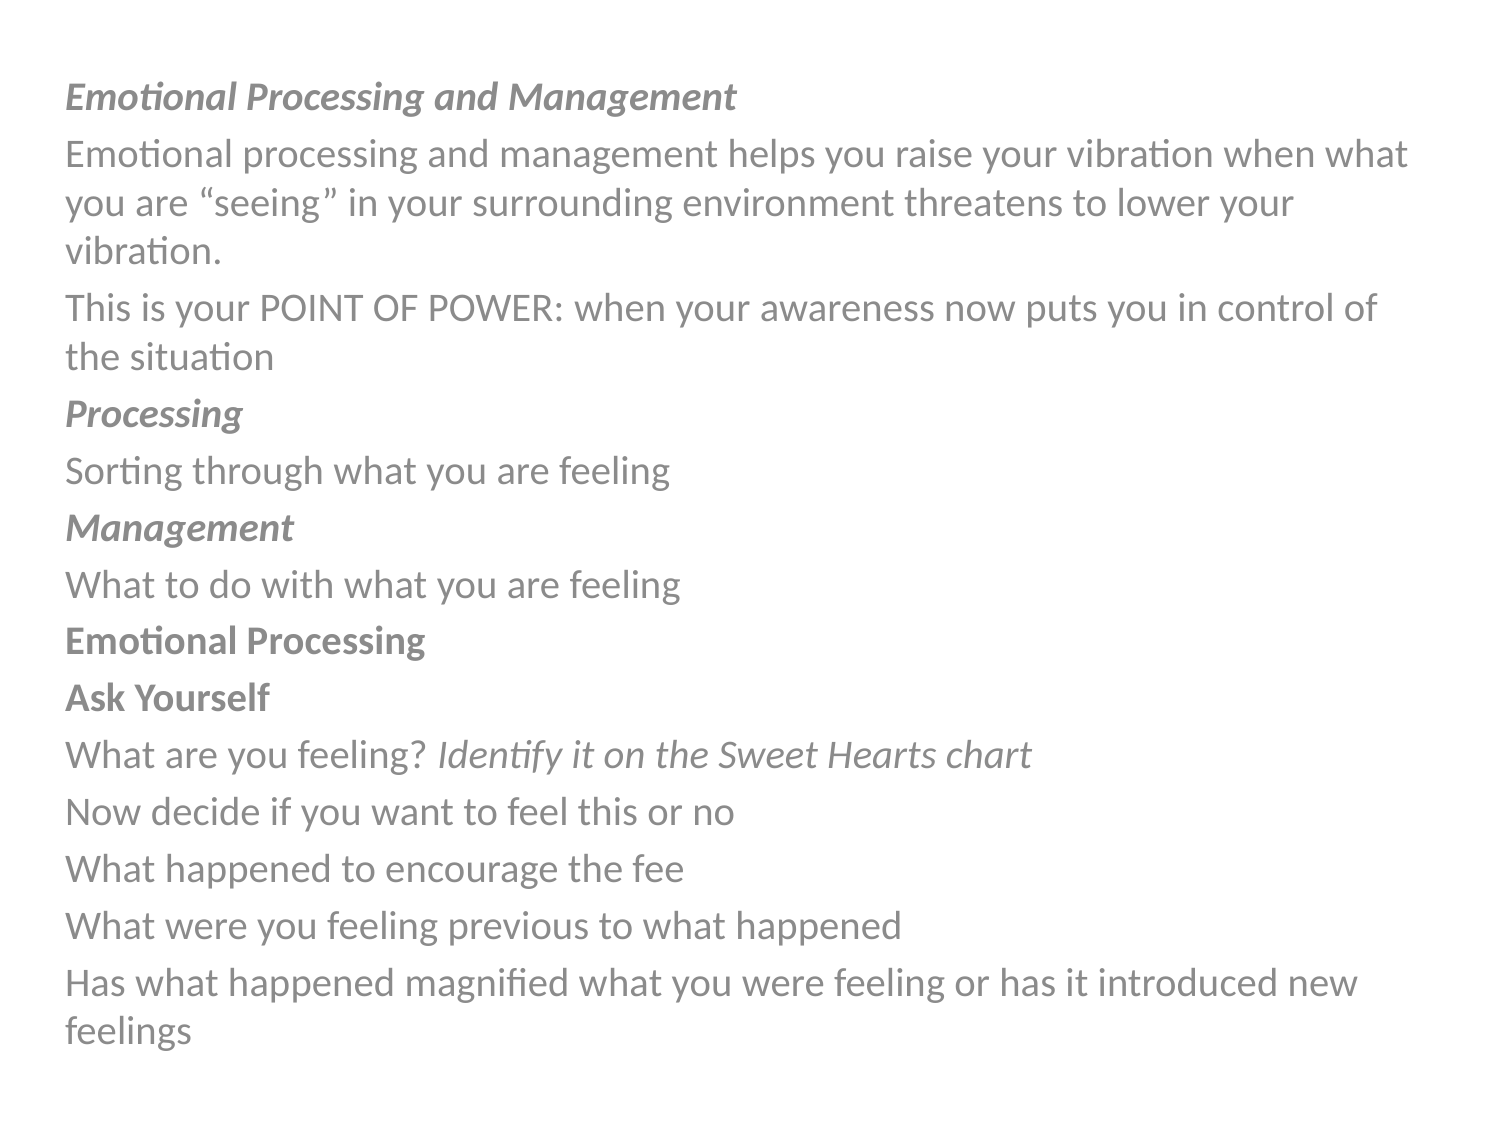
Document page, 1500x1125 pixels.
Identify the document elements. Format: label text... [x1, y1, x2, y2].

subtitle Emotional Processing and Management Emotional processing and management helps you raise your vibration when what you are “seeing” in your surrounding environment threatens to lower your vibration. This is your POINT OF POWER: when your awareness now puts you in control of the situation Processing Sorting through what you are feeling Management What to do with what you are feeling Emotional Processing Ask Yourself What are you feeling? Identify it on the Sweet Hearts chart Now decide if you want to feel this or no What happened to encourage the fee What were you feeling previous to what happened Has what happened magnified what you were feeling or has it introduced new feelings [50, 62, 1438, 1063]
